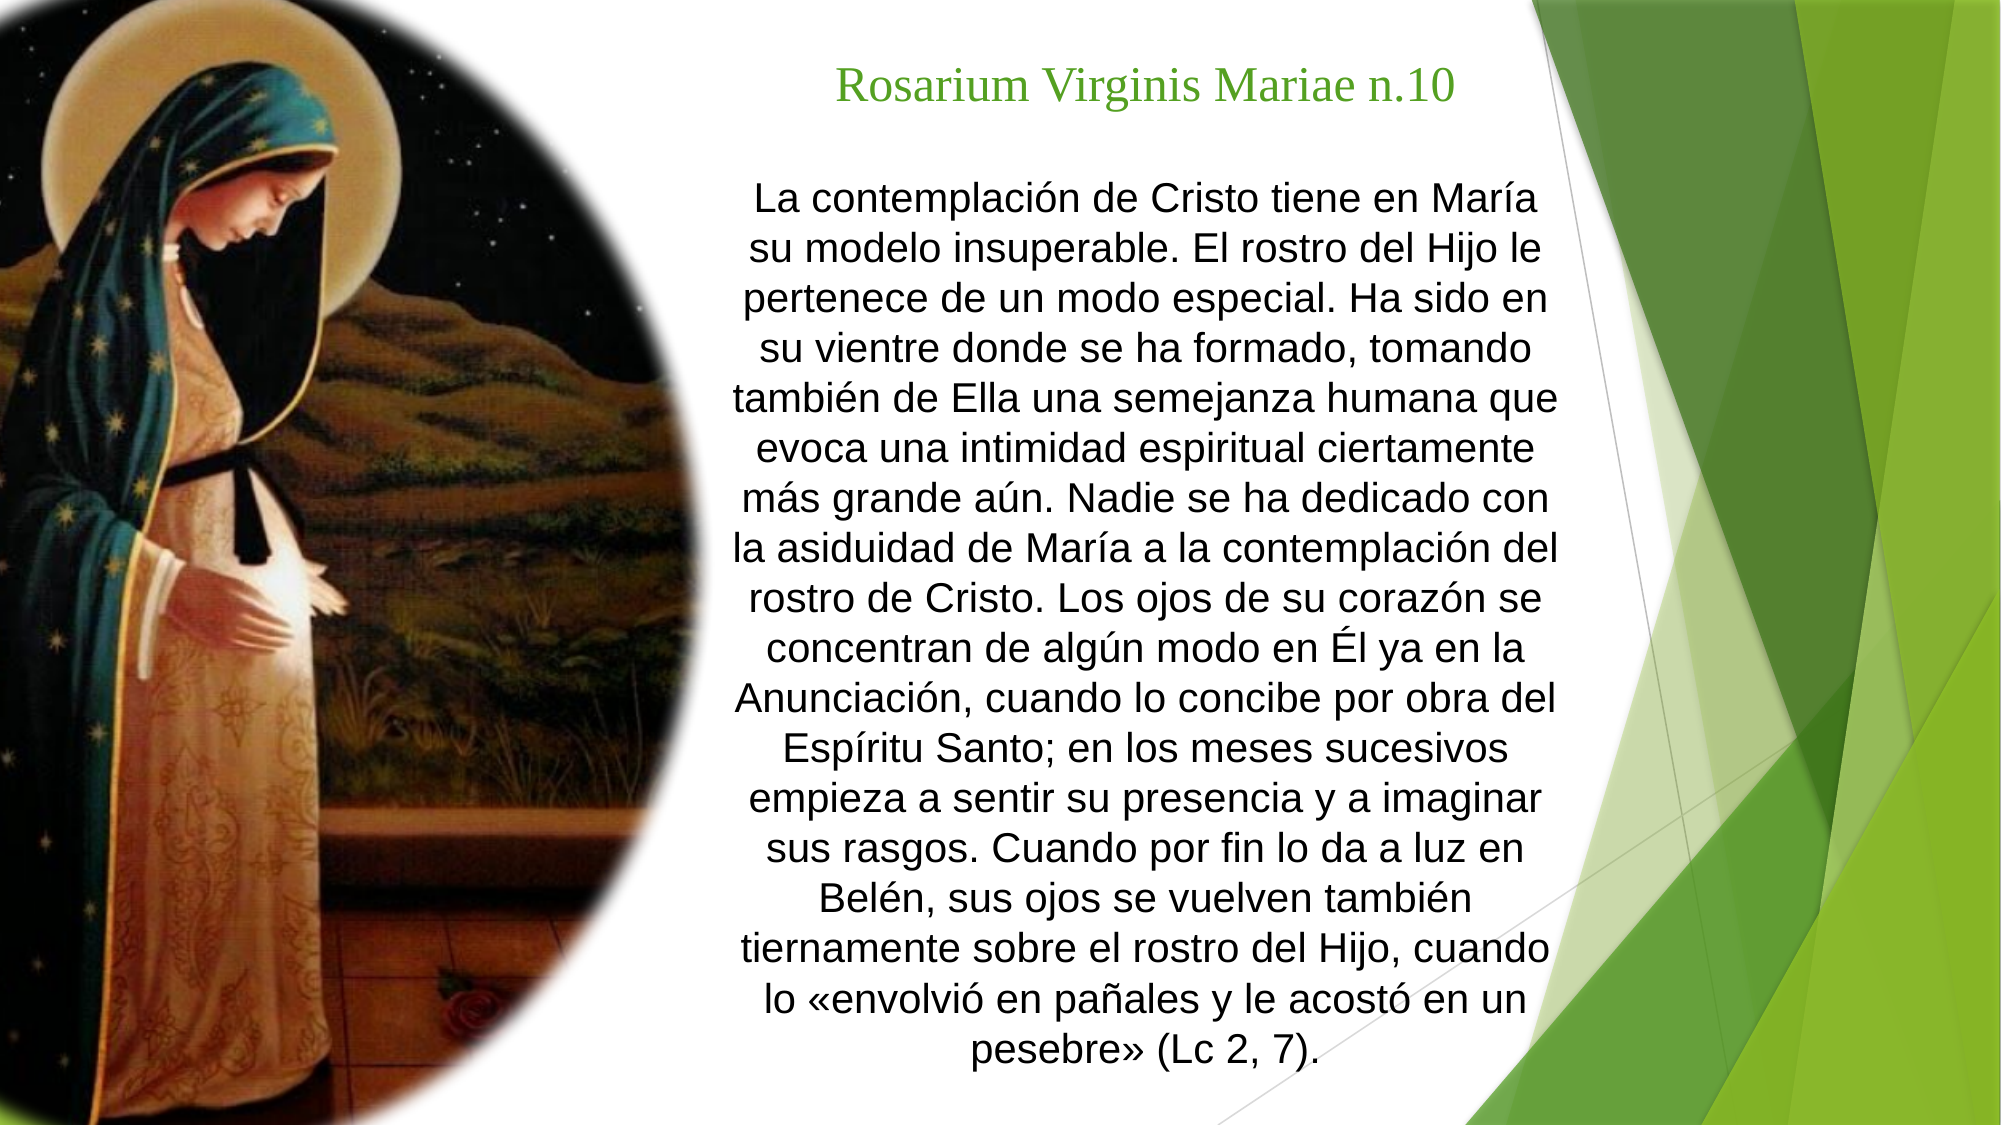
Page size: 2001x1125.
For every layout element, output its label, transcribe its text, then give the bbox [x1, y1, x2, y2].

text_box Rosarium Virginis Mariae n.10 La contemplación de Cristo tiene en María su modelo insuperable. El rostro del Hijo le pertenece de un modo especial. Ha sido en su vientre donde se ha formado, tomando también de Ella una semejanza humana que evoca una intimidad espiritual ciertamente más grande aún. Nadie se ha dedicado con la asiduidad de María a la contemplación del rostro de Cristo. Los ojos de su corazón se concentran de algún modo en Él ya en la Anunciación, cuando lo concibe por obra del Espíritu Santo; en los meses sucesivos empieza a sentir su presencia y a imaginar sus rasgos. Cuando por fin lo da a luz en Belén, sus ojos se vuelven también tiernamente sobre el rostro del Hijo, cuando lo «envolvió en pañales y le acostó en un pesebre» (Lc 2, 7). [718, 43, 1578, 1079]
picture [0, 0, 715, 1125]
